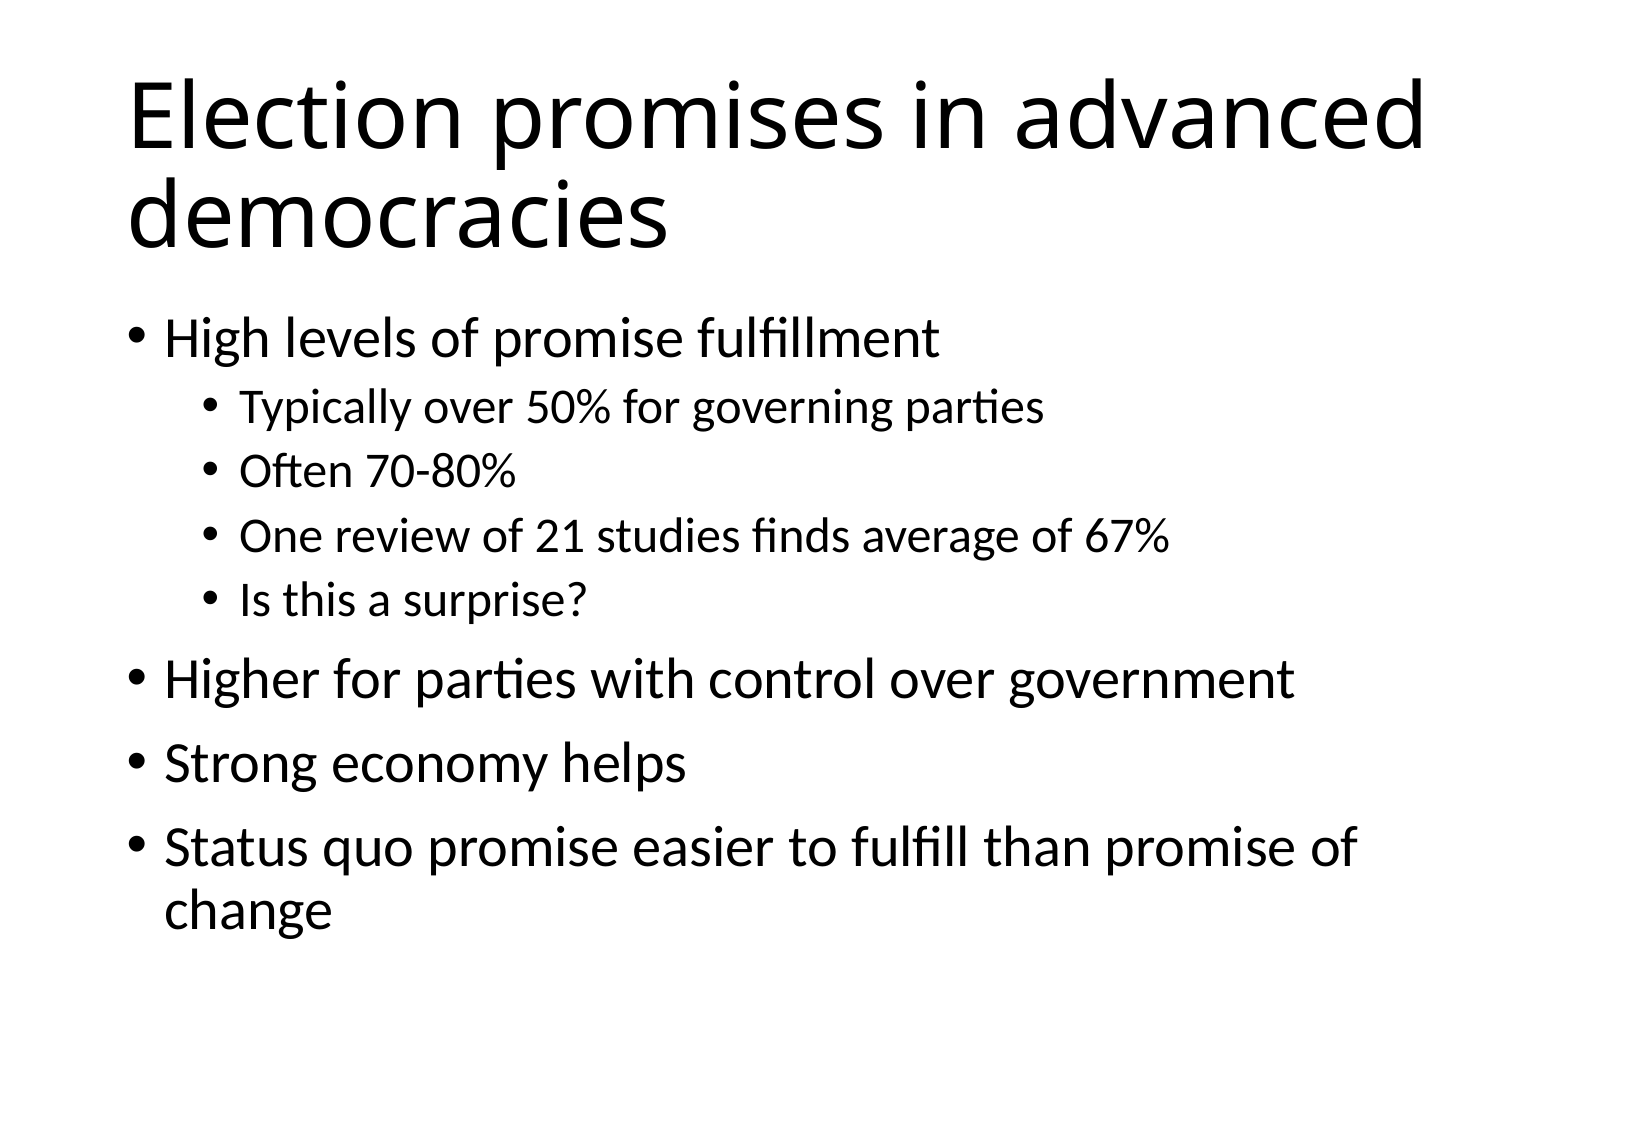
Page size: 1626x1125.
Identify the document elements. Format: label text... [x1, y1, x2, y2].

list High levels of promise fulfillment Typically over 50% for governing parties Often 70-80% One review of 21 studies finds average of 67% Is this a surprise? Higher for parties with control over government Strong economy helps Status quo promise easier to fulfill than promise of change [111, 299, 1514, 1014]
title Election promises in advanced democracies [111, 59, 1514, 278]
